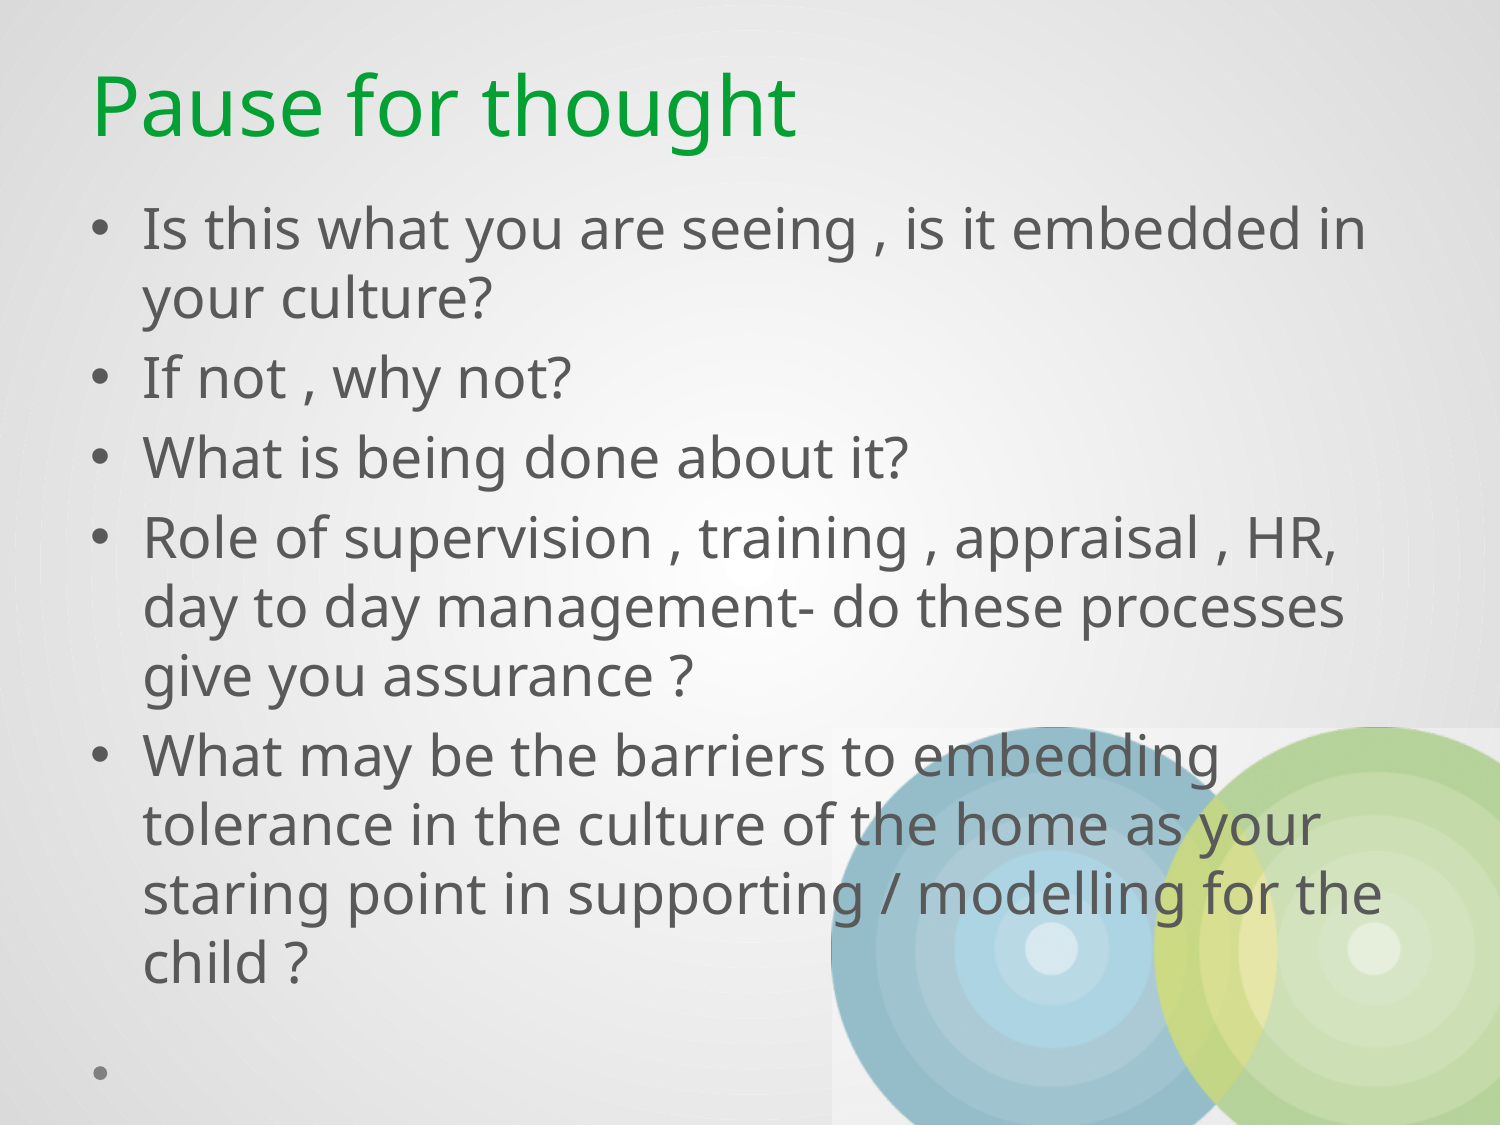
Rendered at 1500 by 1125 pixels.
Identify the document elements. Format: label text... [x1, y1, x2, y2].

title Pause for thought [75, 35, 1425, 161]
list Is this what you are seeing , is it embedded in your culture? If not , why not? What is being done about it? Role of supervision , training , appraisal , HR, day to day management- do these processes give you assurance ? What may be the barriers to embedding tolerance in the culture of the home as your staring point in supporting / modelling for the child ? [75, 184, 1425, 1005]
